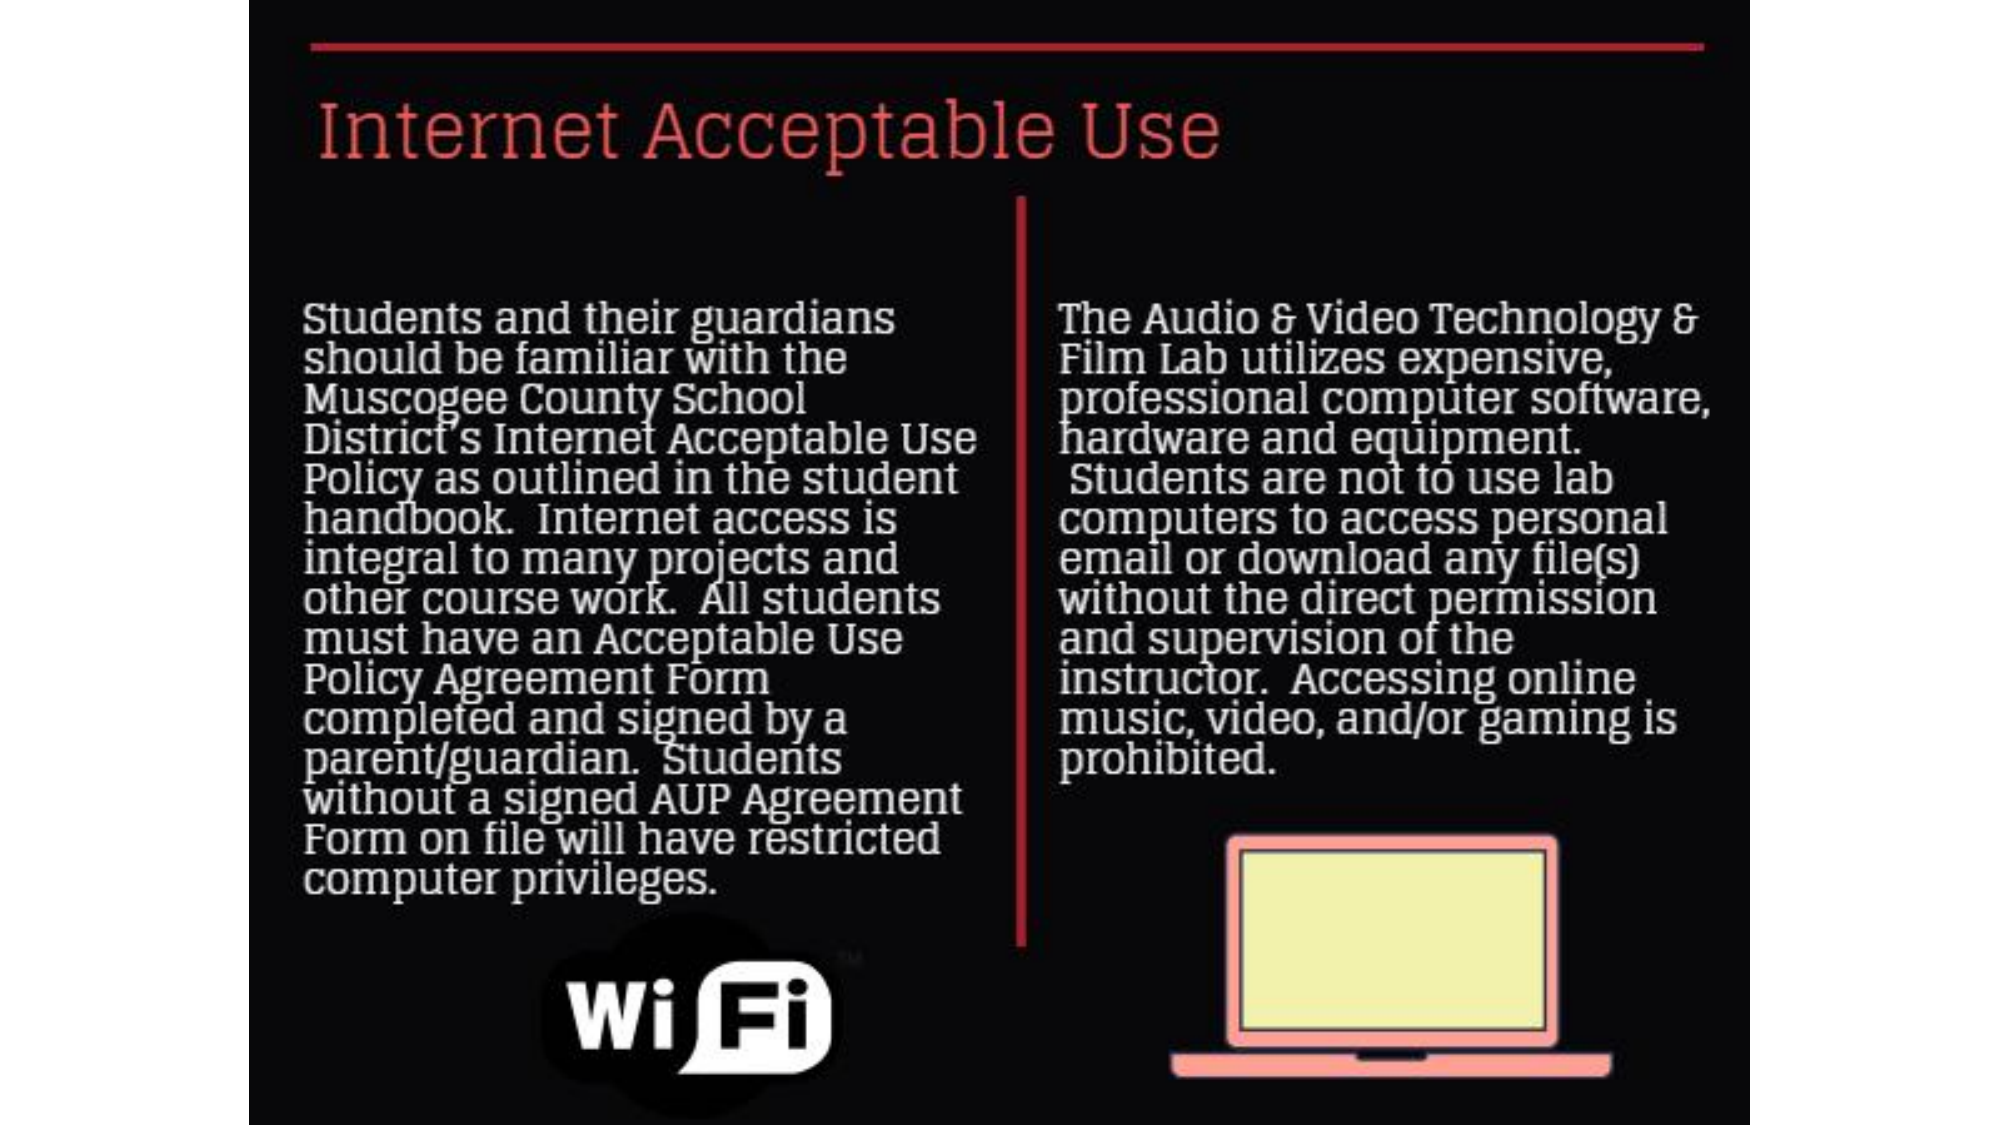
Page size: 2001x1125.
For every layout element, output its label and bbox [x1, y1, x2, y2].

picture [249, 0, 1750, 1125]
